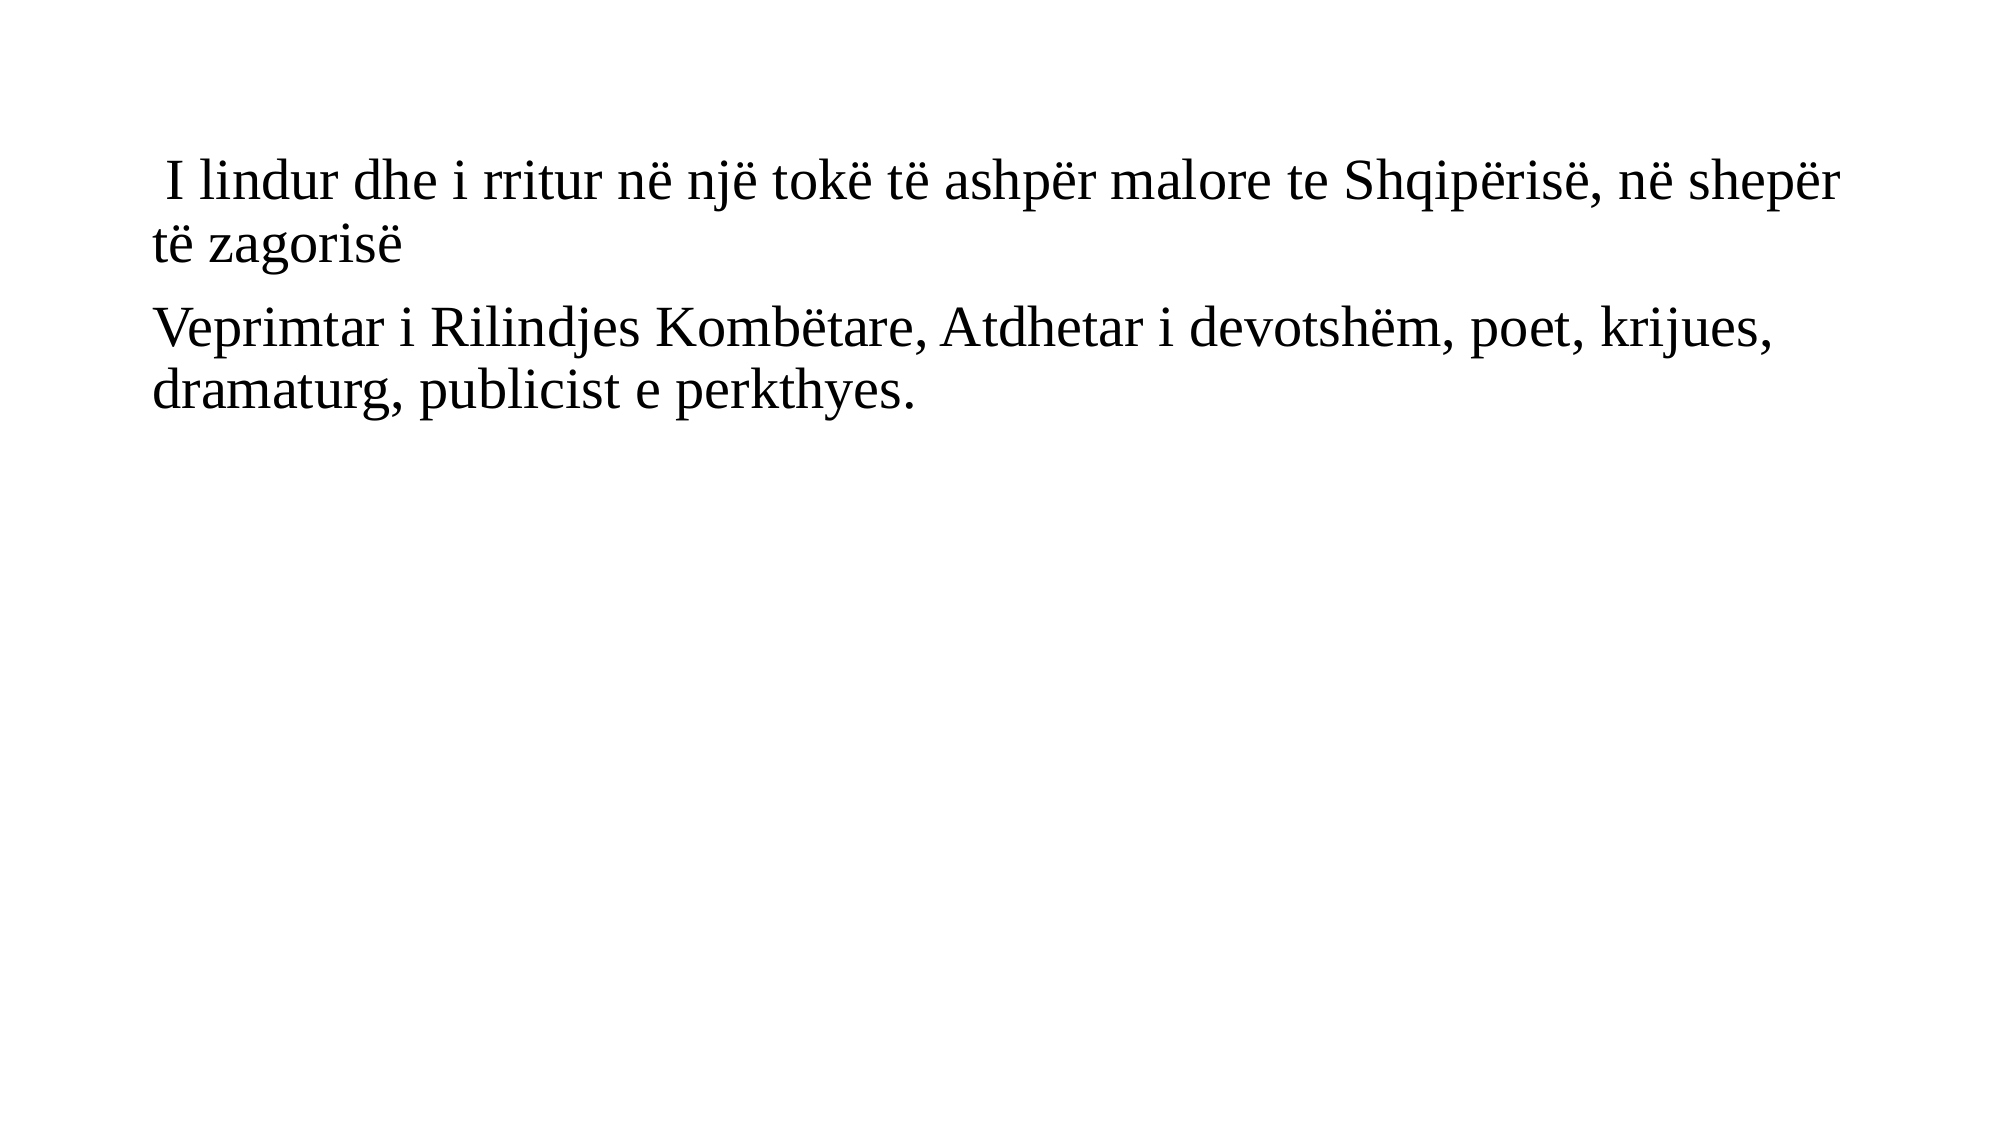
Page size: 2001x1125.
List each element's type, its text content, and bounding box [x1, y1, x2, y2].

list I lindur dhe i rritur në një tokë të ashpër malore te Shqipërisë, në shepër të zagorisë Veprimtar i Rilindjes Kombëtare, Atdhetar i devotshëm, poet, krijues, dramaturg, publicist e perkthyes. [137, 141, 1863, 506]
